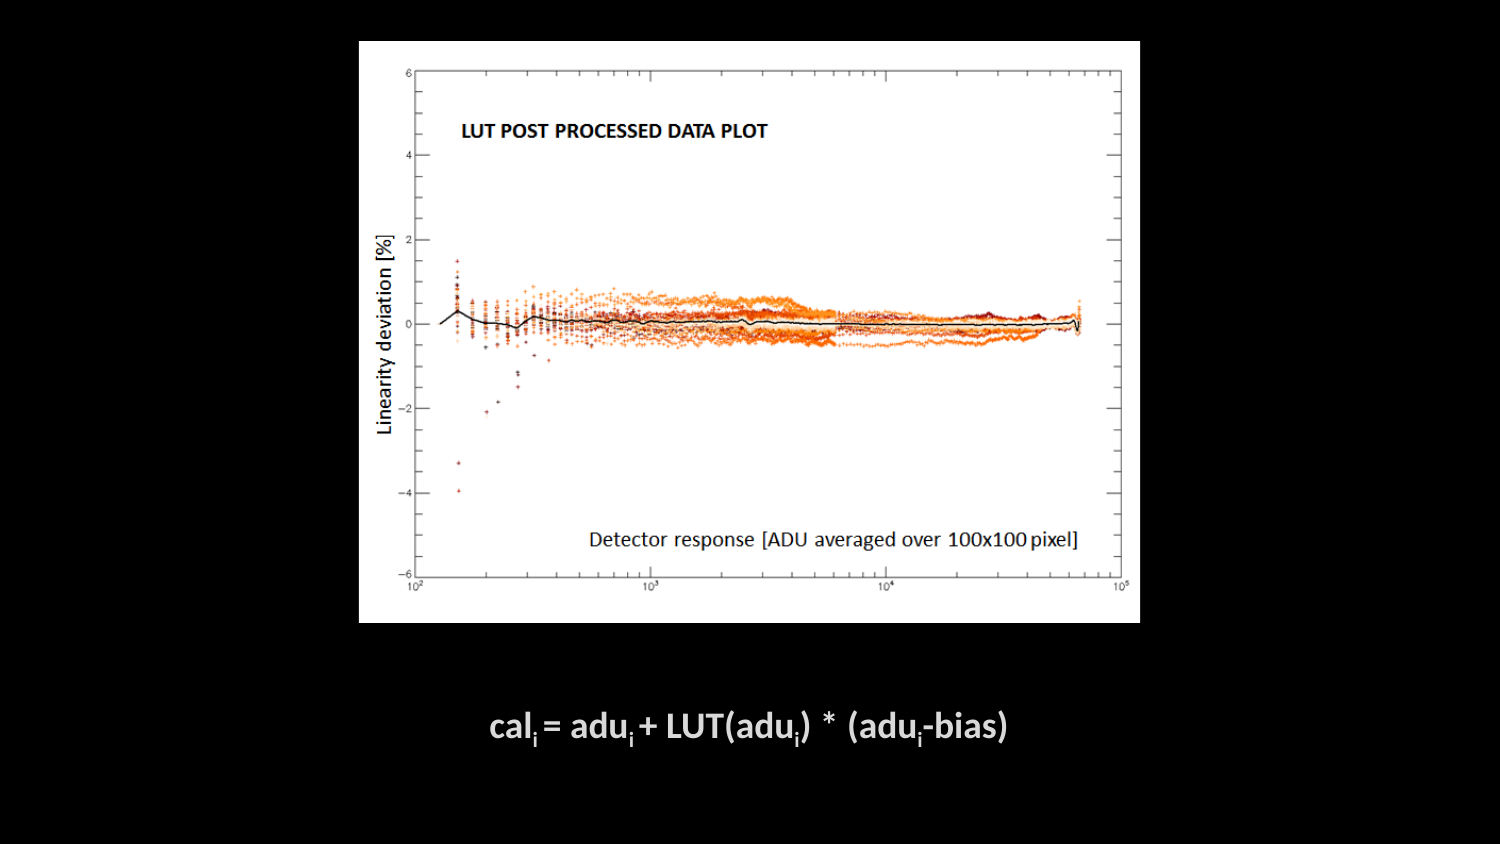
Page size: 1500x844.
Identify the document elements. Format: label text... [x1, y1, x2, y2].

text_box cali = adui + LUT(adui) * (adui-bias) [474, 693, 1024, 760]
picture [358, 41, 1141, 623]
